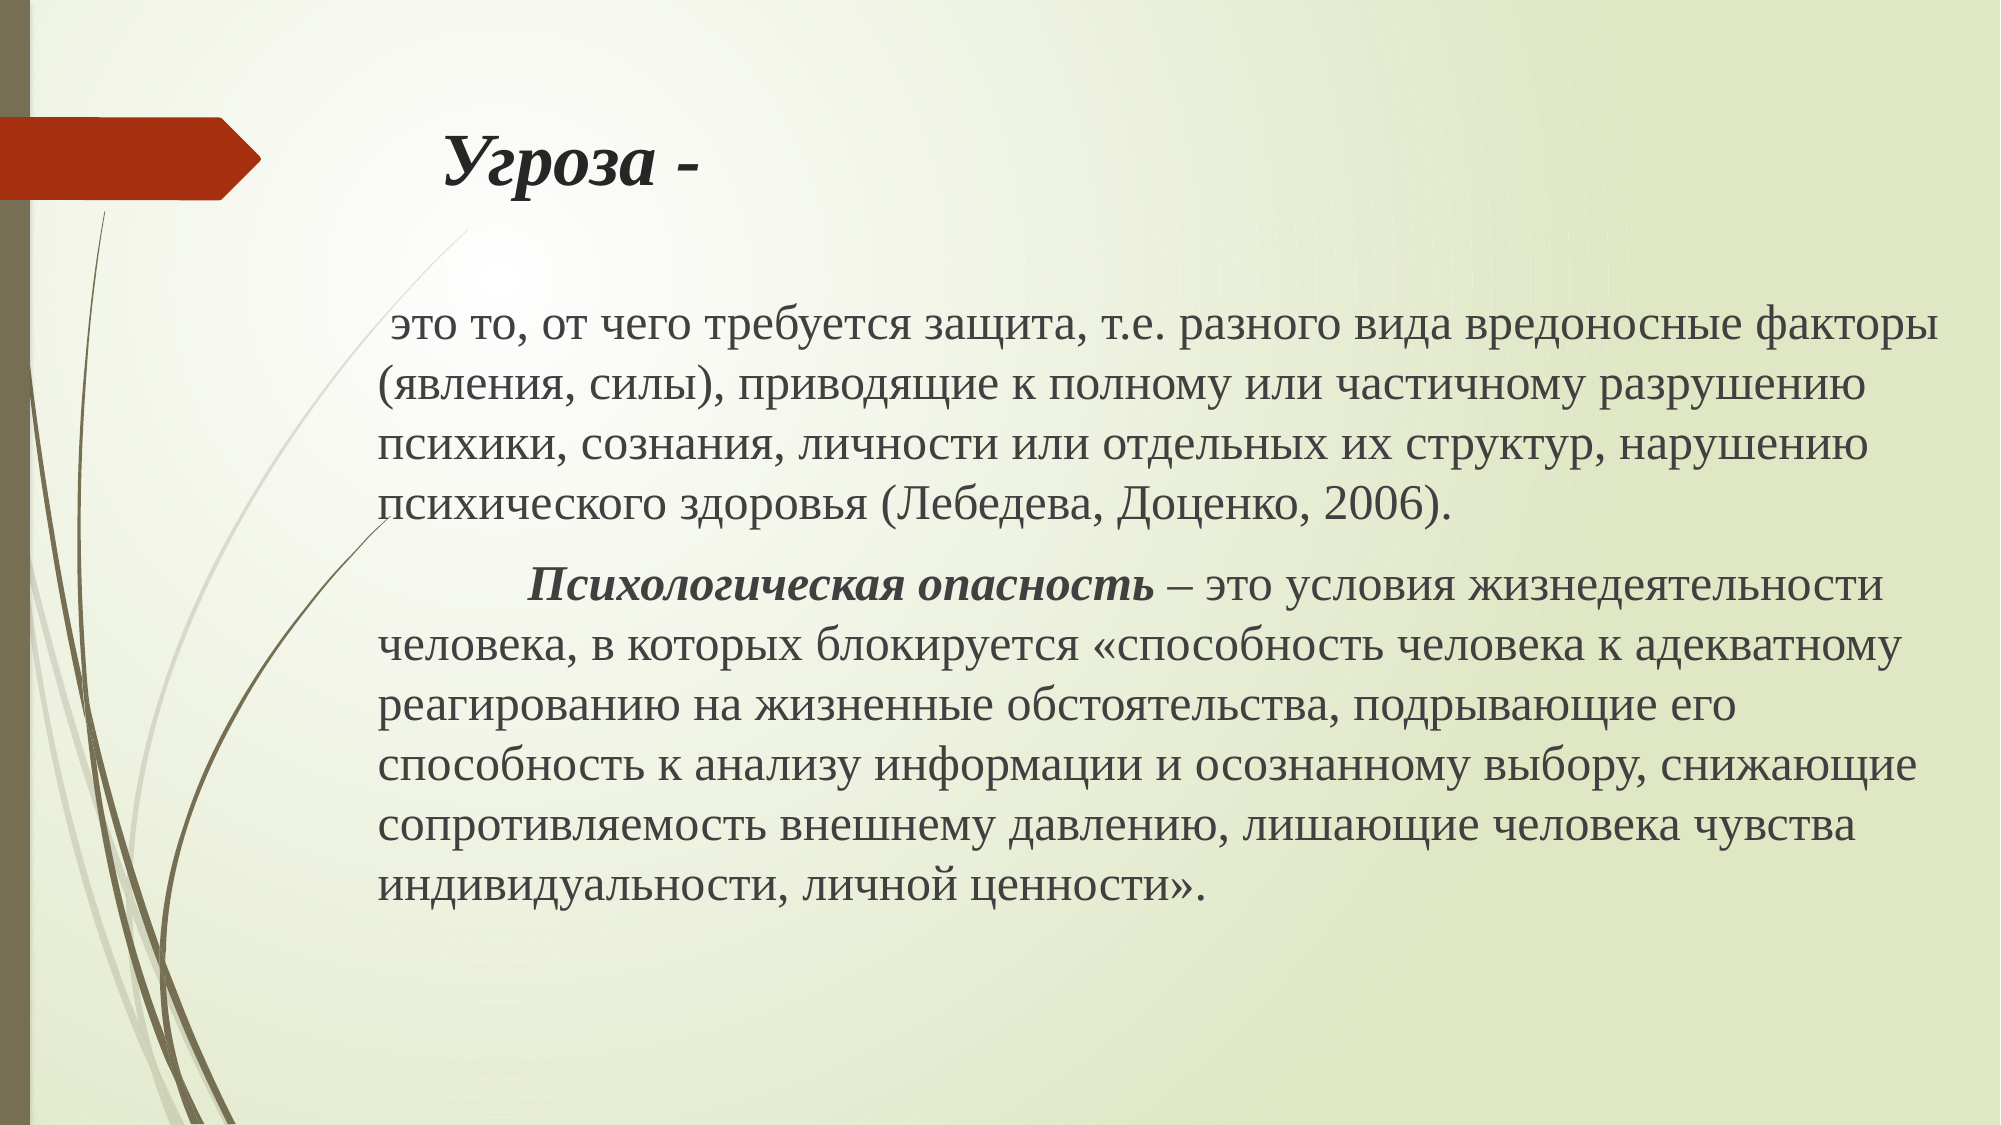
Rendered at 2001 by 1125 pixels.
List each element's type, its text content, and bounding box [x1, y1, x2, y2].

title Угроза - [425, 102, 1888, 281]
list это то, от чего требуется защита, т.е. разного вида вредоносные факторы (явления, силы), приводящие к полному или частичному разрушению психики, сознания, личности или отдельных их структур, нарушению психического здоровья (Лебедева, Доценко, 2006). Психологическая опасность – это условия жизнедеятельности человека, в которых блокируется «способность человека к адекватному реагированию на жизненные обстоятельства, подрывающие его способность к анализу информации и осознанному выбору, снижающие сопротивляемость внешнему давлению, лишающие человека чувства индивидуальности, личной ценности». [362, 281, 1974, 970]
